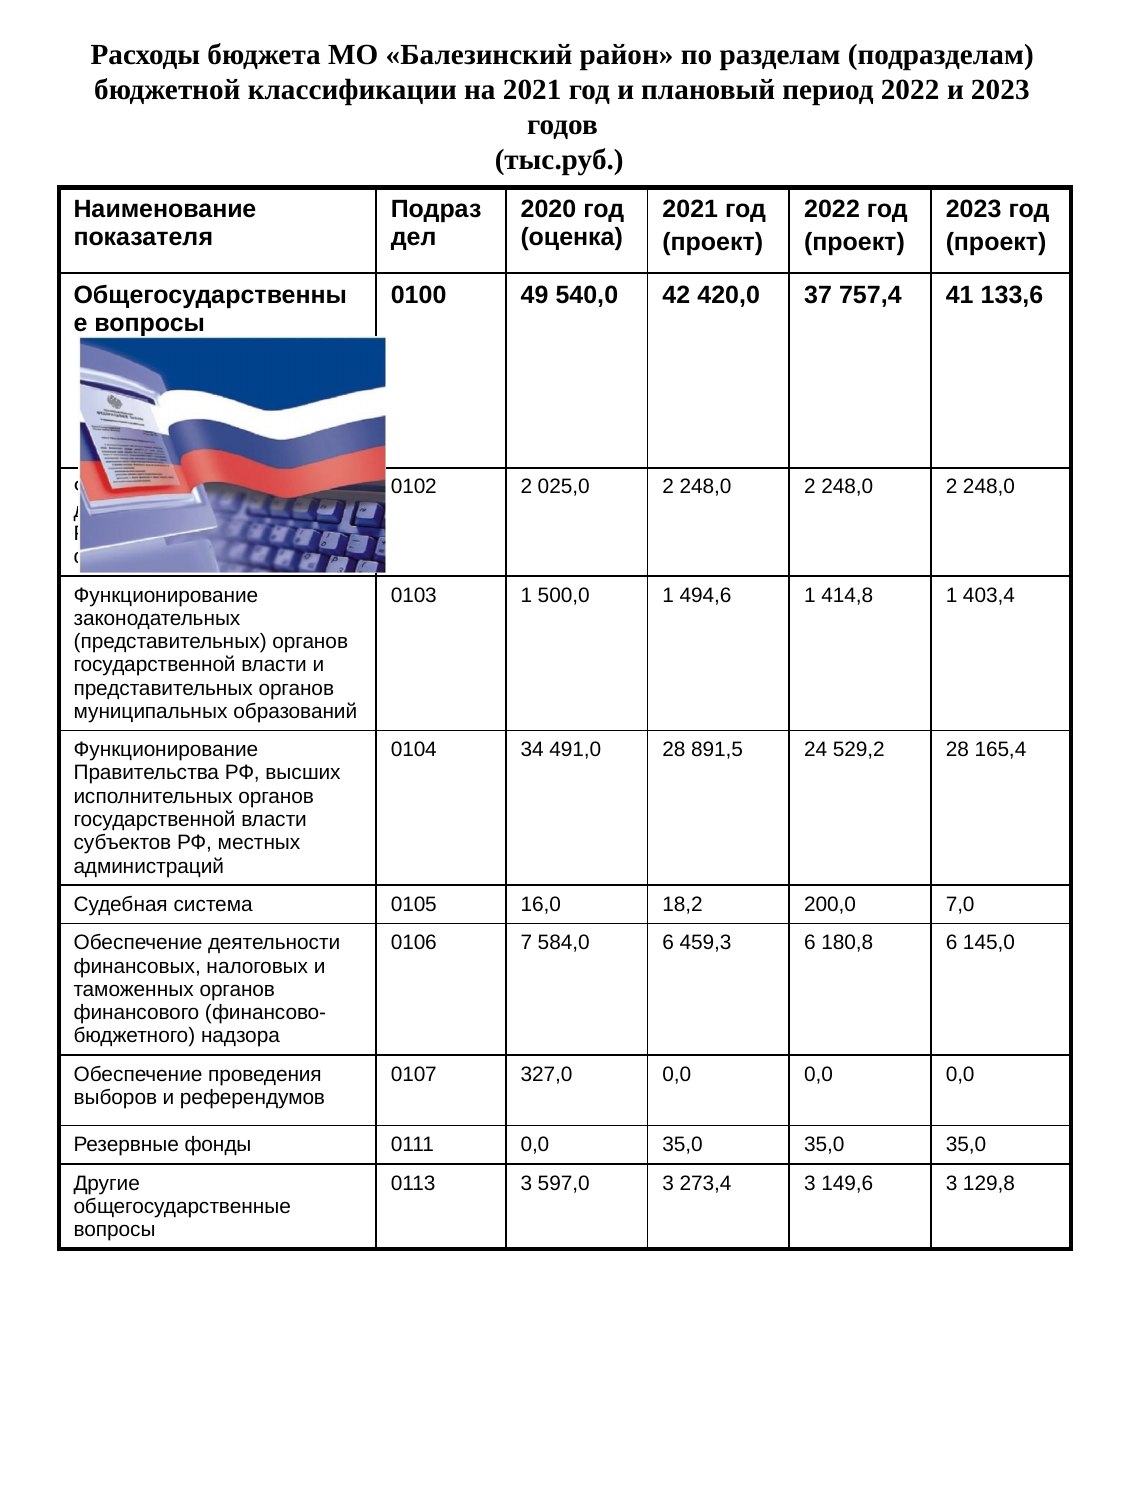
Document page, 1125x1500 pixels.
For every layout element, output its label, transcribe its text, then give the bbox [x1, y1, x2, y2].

table_cell Обеспечение деятельности финансовых, налоговых и таможенных органов финансового (финансово-бюджетного) надзора [61, 924, 375, 1054]
table_cell 1 494,6 [648, 577, 788, 730]
table_cell 0113 [377, 1165, 505, 1247]
table_cell 28 165,4 [932, 731, 1069, 884]
table_cell 200,0 [790, 886, 930, 923]
table_cell 0106 [377, 924, 505, 1054]
table_cell 16,0 [507, 886, 647, 923]
table_cell 2 248,0 [790, 469, 930, 575]
table_header 2020 год (оценка) [507, 190, 647, 272]
table_cell 3 273,4 [648, 1165, 788, 1247]
table_cell 0111 [377, 1126, 505, 1163]
table_cell 37 757,4 [790, 274, 930, 467]
table_cell 7,0 [932, 886, 1069, 923]
table_cell 7 584,0 [507, 924, 647, 1054]
table_cell 3 129,8 [932, 1165, 1069, 1247]
picture [77, 336, 386, 573]
table_cell Резервные фонды [61, 1126, 375, 1163]
table_cell 24 529,2 [790, 731, 930, 884]
table_cell 18,2 [648, 886, 788, 923]
table_header Подраздел [377, 190, 505, 272]
table_cell 35,0 [932, 1126, 1069, 1163]
table_cell 0,0 [648, 1056, 788, 1125]
table_cell 34 491,0 [507, 731, 647, 884]
table_cell 0,0 [932, 1056, 1069, 1125]
table_cell 42 420,0 [648, 274, 788, 467]
table_cell Судебная система [61, 886, 375, 923]
table_header 2022 год (проект) [790, 190, 930, 272]
table_cell 2 248,0 [648, 469, 788, 575]
table_cell 35,0 [648, 1126, 788, 1163]
table_cell 3 149,6 [790, 1165, 930, 1247]
table_cell 327,0 [507, 1056, 647, 1125]
table_header 2023 год (проект) [932, 190, 1069, 272]
table_cell 0103 [377, 577, 505, 730]
table_cell 0104 [377, 731, 505, 884]
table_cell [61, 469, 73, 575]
table_cell 0,0 [507, 1126, 647, 1163]
table_cell 1 403,4 [932, 577, 1069, 730]
table_cell 2 248,0 [932, 469, 1069, 575]
table_cell 28 891,5 [648, 731, 788, 884]
table_cell 0100 [377, 274, 505, 467]
table_cell 0102 [389, 469, 505, 575]
table_cell 0,0 [790, 1056, 930, 1125]
table_cell 2 025,0 [507, 469, 647, 575]
table_cell 49 540,0 [507, 274, 647, 467]
table_cell 41 133,6 [932, 274, 1069, 467]
table_cell 6 145,0 [932, 924, 1069, 1054]
title Расходы бюджета МО «Балезинский район» по разделам (подразделам) бюджетной классификации на 2021 год и плановый период 2022 и 2023 годов (тыс.руб.) [56, 23, 1069, 185]
table_cell 1 414,8 [790, 577, 930, 730]
table_cell 1 500,0 [507, 577, 647, 730]
table_cell 35,0 [790, 1126, 930, 1163]
table_cell 6 459,3 [648, 924, 788, 1054]
table_cell Обеспечение проведения выборов и референдумов [61, 1056, 375, 1125]
table_cell Другие общегосударственные вопросы [61, 1165, 375, 1247]
table_header Наименование показателя [61, 190, 375, 272]
table_header 2021 год (проект) [648, 190, 788, 272]
table_cell 0107 [377, 1056, 505, 1125]
table_cell Функционирование законодательных (представительных) органов государственной власти и представительных органов муниципальных образований [61, 577, 375, 730]
table_cell Общегосударственные вопросы [61, 274, 375, 467]
table_cell 3 597,0 [507, 1165, 647, 1247]
table_cell 6 180,8 [790, 924, 930, 1054]
table_cell 0105 [377, 886, 505, 923]
table_cell Функционирование Правительства РФ, высших исполнительных органов государственной власти субъектов РФ, местных администраций [61, 731, 375, 884]
